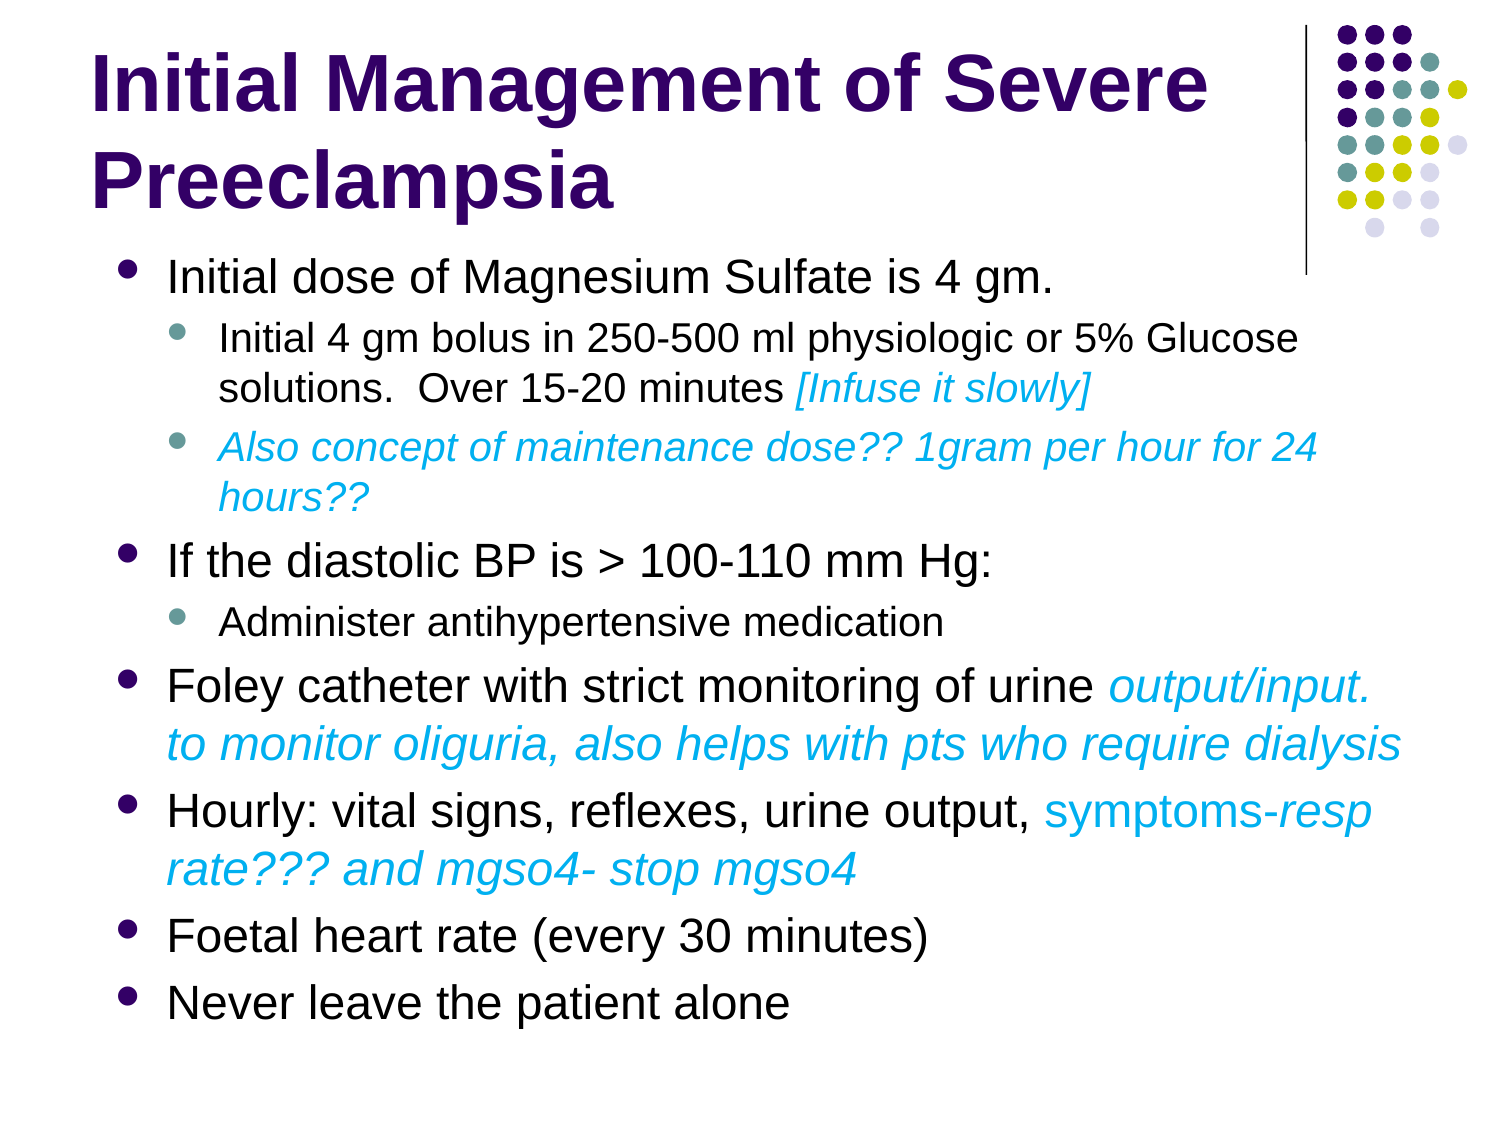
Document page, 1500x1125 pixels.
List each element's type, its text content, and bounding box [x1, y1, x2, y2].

title Initial Management of Severe Preeclampsia [75, 20, 1313, 233]
list Initial dose of Magnesium Sulfate is 4 gm. Initial 4 gm bolus in 250-500 ml physiologic or 5% Glucose solutions. Over 15-20 minutes [Infuse it slowly] Also concept of maintenance dose?? 1gram per hour for 24 hours?? If the diastolic BP is > 100-110 mm Hg: Administer antihypertensive medication Foley catheter with strict monitoring of urine output/input. to monitor oliguria, also helps with pts who require dialysis Hourly: vital signs, reflexes, urine output, symptoms-resp rate??? and mgso4- stop mgso4 Foetal heart rate (every 30 minutes) Never leave the patient alone [100, 237, 1425, 1060]
